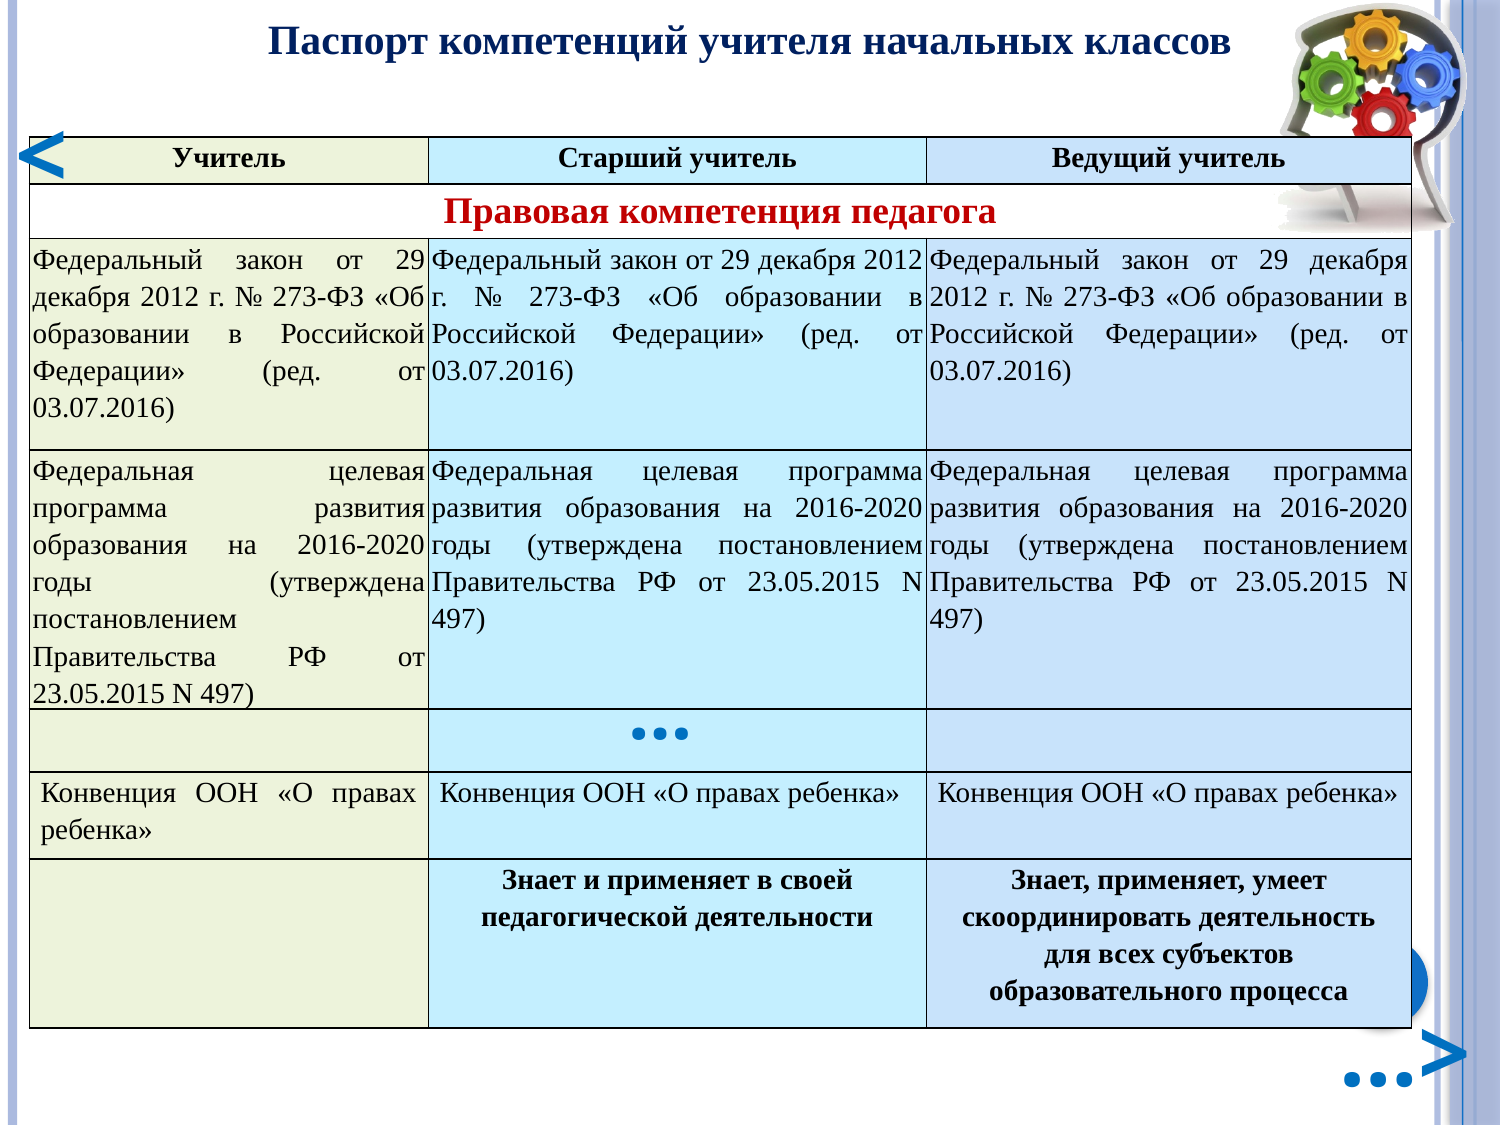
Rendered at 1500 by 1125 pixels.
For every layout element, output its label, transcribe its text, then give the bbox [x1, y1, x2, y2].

picture [1239, 0, 1500, 244]
table_cell Федеральная целевая программа развития образования на 2016-2020 годы (утверждена постановлением Правительства РФ от 23.05.2015 N 497) [927, 451, 1411, 708]
text_box … [614, 656, 709, 762]
table_cell [429, 710, 926, 771]
table_cell Конвенция ООН «О правах ребенка» [429, 773, 926, 858]
table_cell Конвенция ООН «О правах ребенка» [30, 773, 428, 858]
table_cell Конвенция ООН «О правах ребенка» [927, 773, 1411, 858]
text_box …> [1325, 987, 1486, 1113]
table_cell [30, 860, 428, 1027]
table_cell Федеральная целевая программа развития образования на 2016-2020 годы (утверждена постановлением Правительства РФ от 23.05.2015 N 497) [30, 451, 428, 708]
table_cell Федеральная целевая программа развития образования на 2016-2020 годы (утверждена постановлением Правительства РФ от 23.05.2015 N 497) [429, 451, 926, 708]
text_box < [1, 89, 84, 215]
table_cell Знает, применяет, умеет скоординировать деятельность для всех субъектов образовательного процесса [927, 860, 1411, 1027]
table_cell Федеральный закон от 29 декабря 2012 г. № 273-ФЗ «Об образовании в Российской Федерации» (ред. от 03.07.2016) [927, 239, 1411, 449]
table_cell Федеральный закон от 29 декабря 2012 г. № 273-ФЗ «Об образовании в Российской Федерации» (ред. от 03.07.2016) [30, 239, 428, 449]
table_header Старший учитель [429, 138, 926, 183]
table_cell [30, 710, 428, 771]
table_header Ведущий учитель [927, 138, 1233, 183]
table_cell Знает и применяет в своей педагогической деятельности [429, 860, 926, 1027]
text_box Паспорт компетенций учителя начальных классов [252, 4, 1233, 70]
table_cell Федеральный закон от 29 декабря 2012 г. № 273-ФЗ «Об образовании в Российской Федерации» (ред. от 03.07.2016) [429, 239, 926, 449]
table_header Учитель [84, 138, 428, 183]
table_cell Правовая компетенция педагога [30, 185, 1233, 238]
table_cell [927, 710, 1411, 771]
